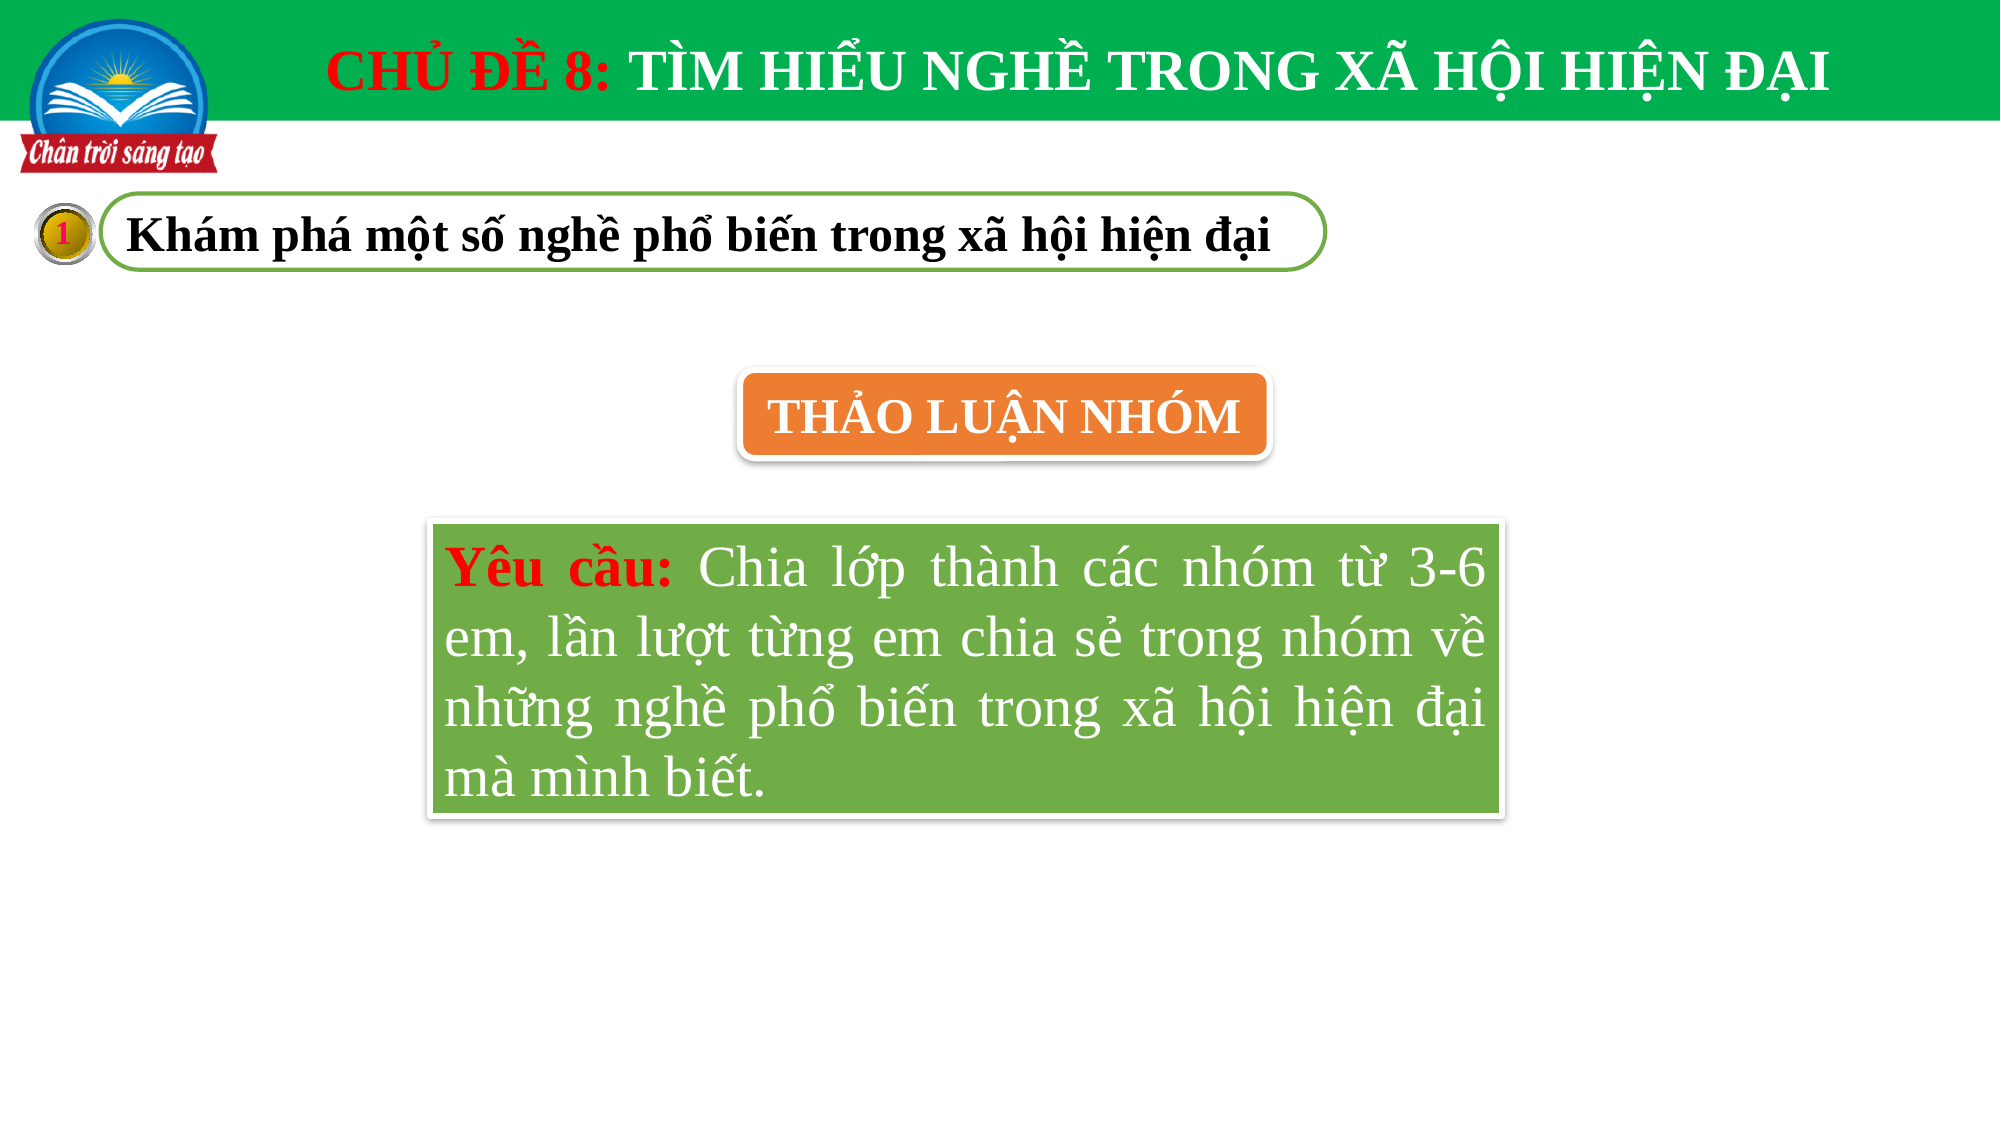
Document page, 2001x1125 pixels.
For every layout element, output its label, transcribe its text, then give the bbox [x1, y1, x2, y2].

picture [0, 6, 235, 189]
text_box THẢO LUẬN NHÓM [736, 366, 1273, 462]
text_box CHỦ ĐỀ 8: TÌM HIỂU NGHỀ TRONG XÃ HỘI HIỆN ĐẠI [237, 11, 1926, 123]
text_box Khám phá một số nghề phổ biến trong xã hội hiện đại [102, 191, 1328, 272]
text_box Yêu cầu: Chia lớp thành các nhóm từ 3-6 em, lần lượt từng em chia sẻ trong nhóm về những nghề phổ biến trong xã hội hiện đại mà mình biết. [427, 518, 1505, 819]
text_box [0, 1, 2000, 121]
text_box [33, 202, 97, 266]
